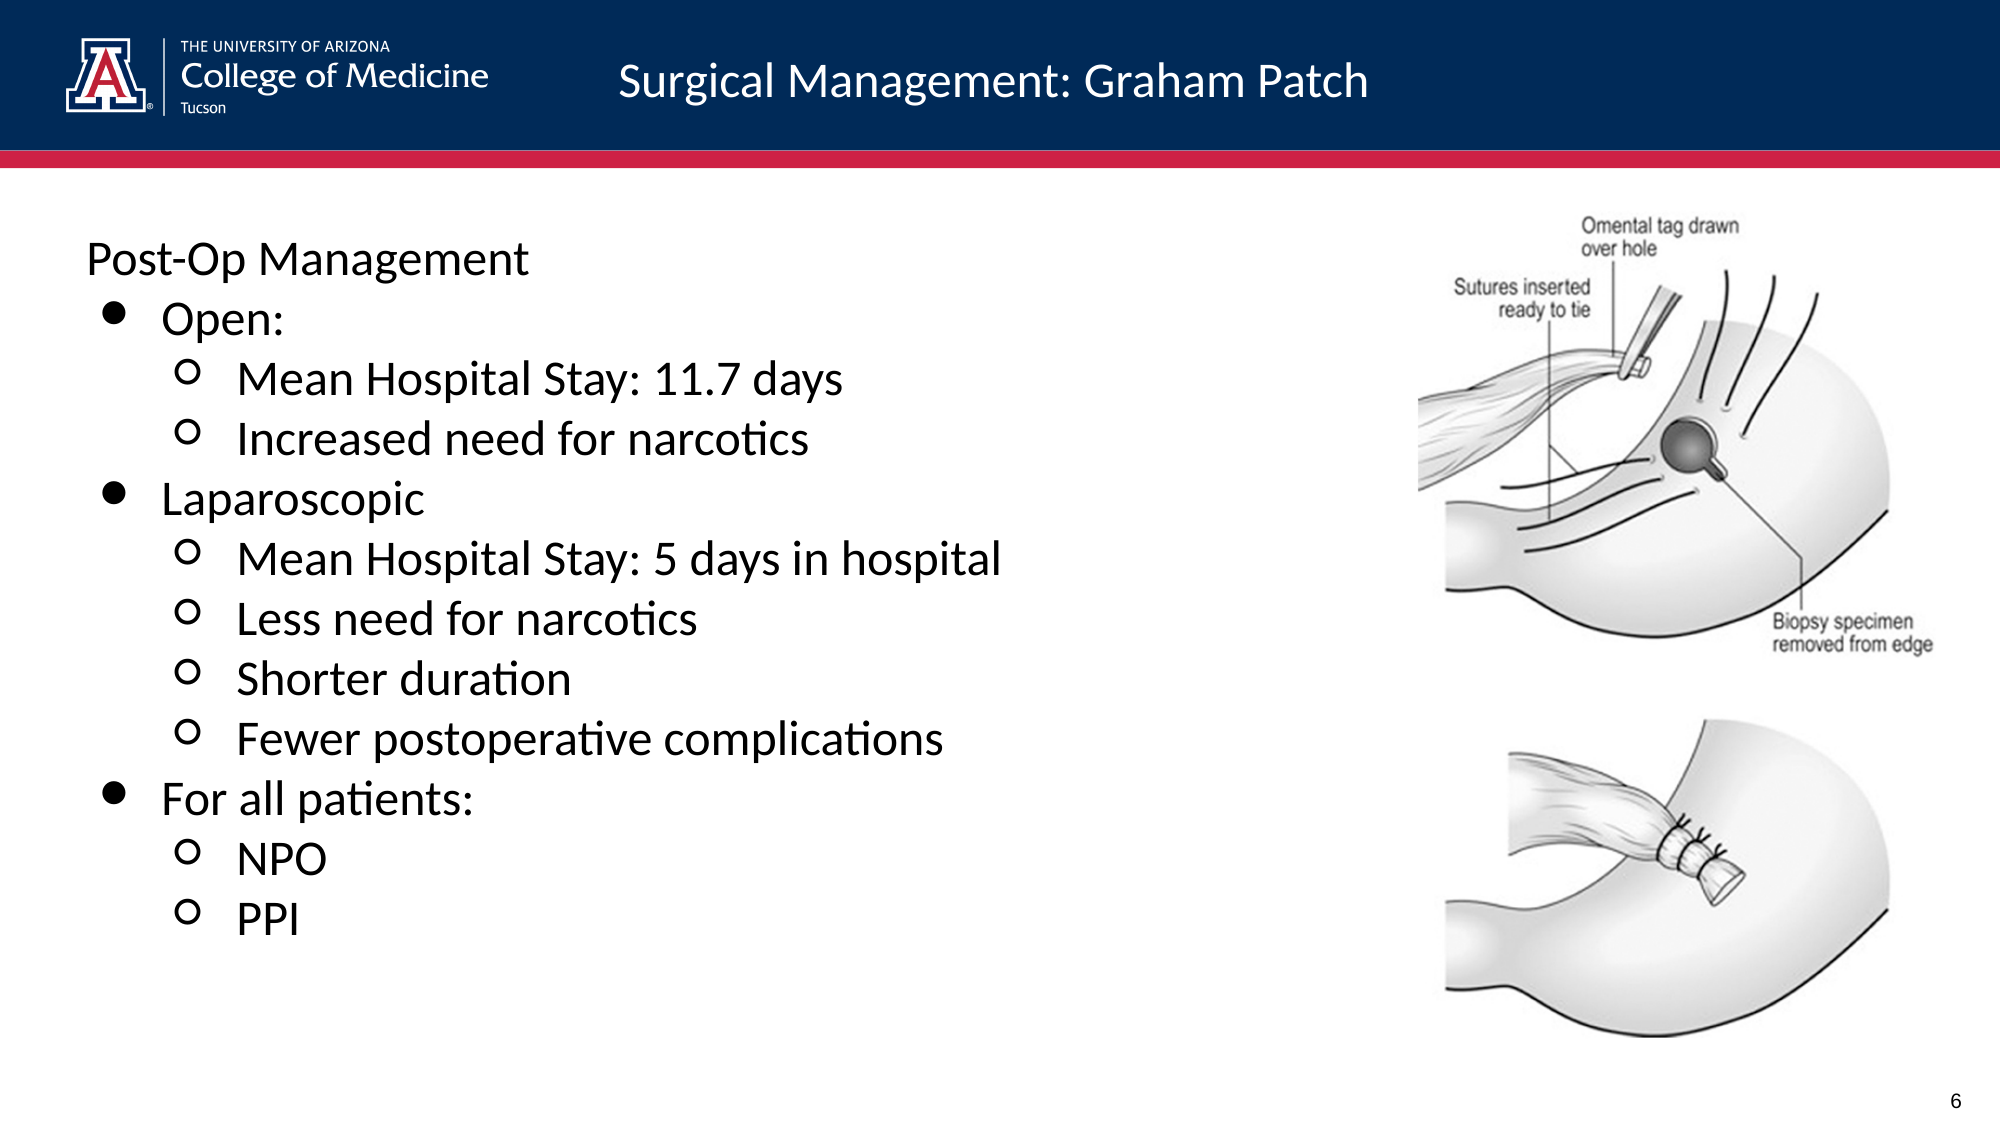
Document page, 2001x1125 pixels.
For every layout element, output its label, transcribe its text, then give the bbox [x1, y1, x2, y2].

picture [66, 38, 488, 116]
text_box Post-Op Management Open: Mean Hospital Stay: 11.7 days Increased need for narcotics Laparoscopic Mean Hospital Stay: 5 days in hospital Less need for narcotics Shorter duration Fewer postoperative complications For all patients: NPO PPI [71, 210, 1384, 961]
title Surgical Management: Graham Patch [618, 0, 1962, 172]
picture [1417, 210, 1936, 1040]
